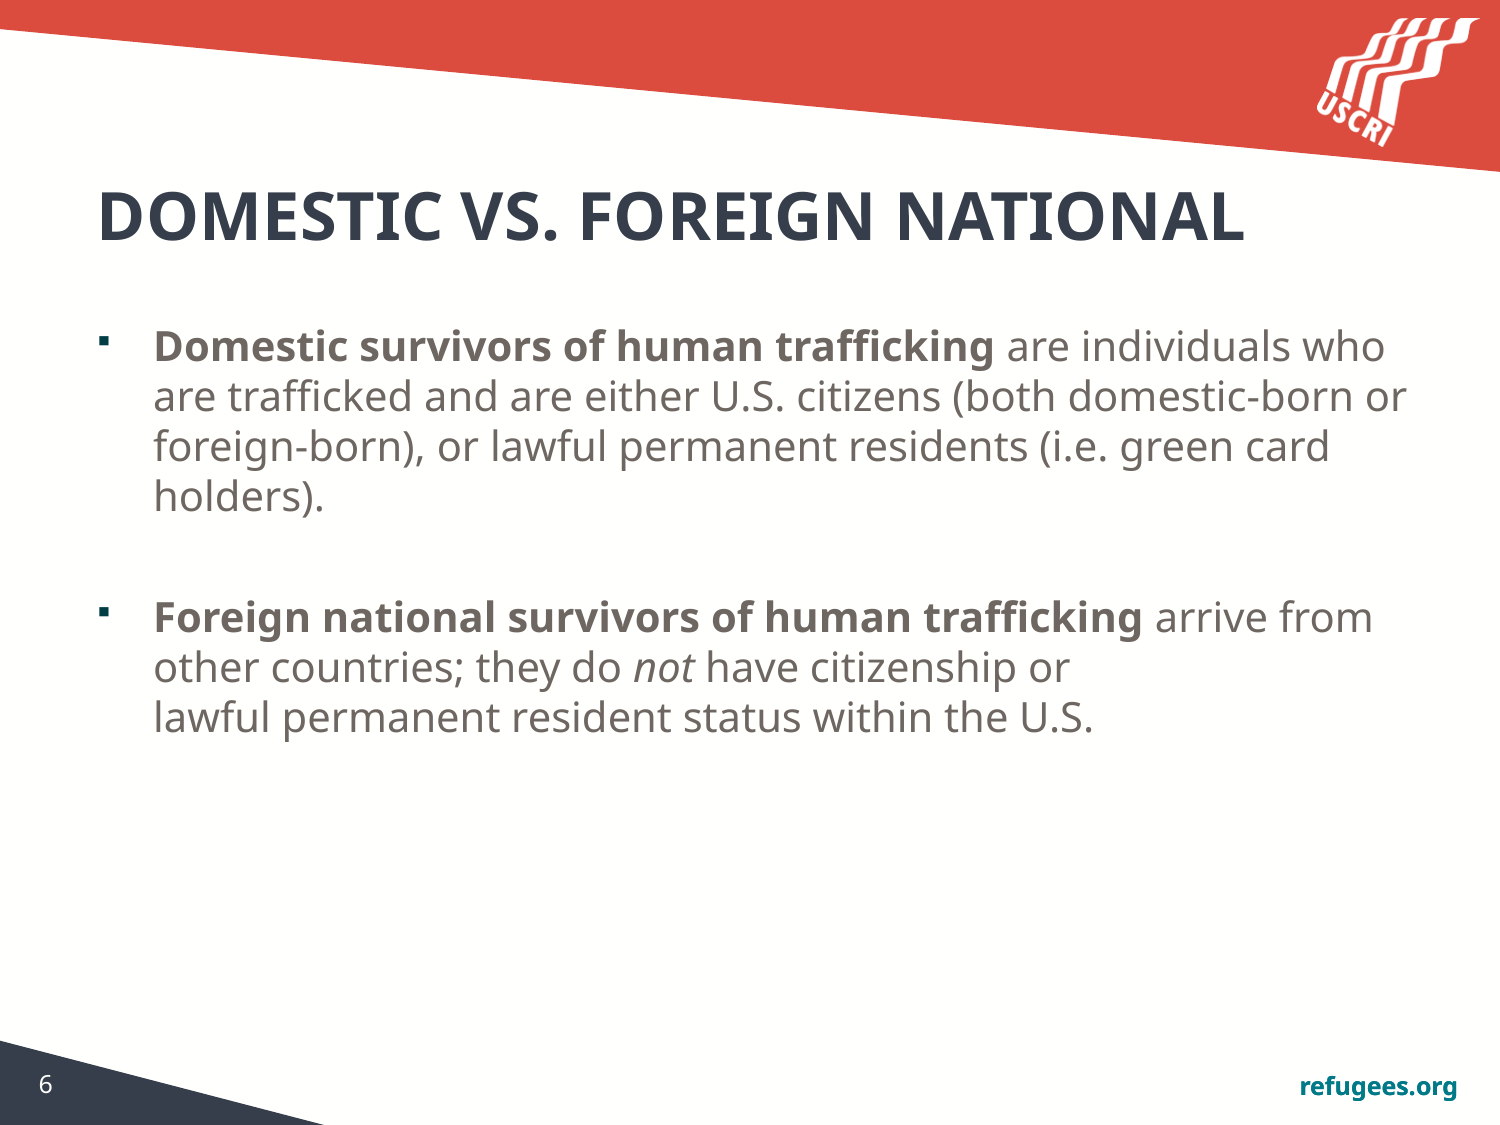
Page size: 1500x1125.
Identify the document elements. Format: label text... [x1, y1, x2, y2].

slide_number 6 [23, 1055, 374, 1115]
picture [1317, 18, 1480, 147]
title Domestic vs. Foreign National [81, 166, 1318, 265]
list Domestic survivors of human trafficking are individuals who are trafficked and are either U.S. citizens (both domestic-born or foreign-born), or lawful permanent residents (i.e. green card holders).​ Foreign national survivors of human trafficking arrive from other countries; they do not have citizenship or lawful permanent resident status within the U.S. [81, 312, 1437, 1054]
